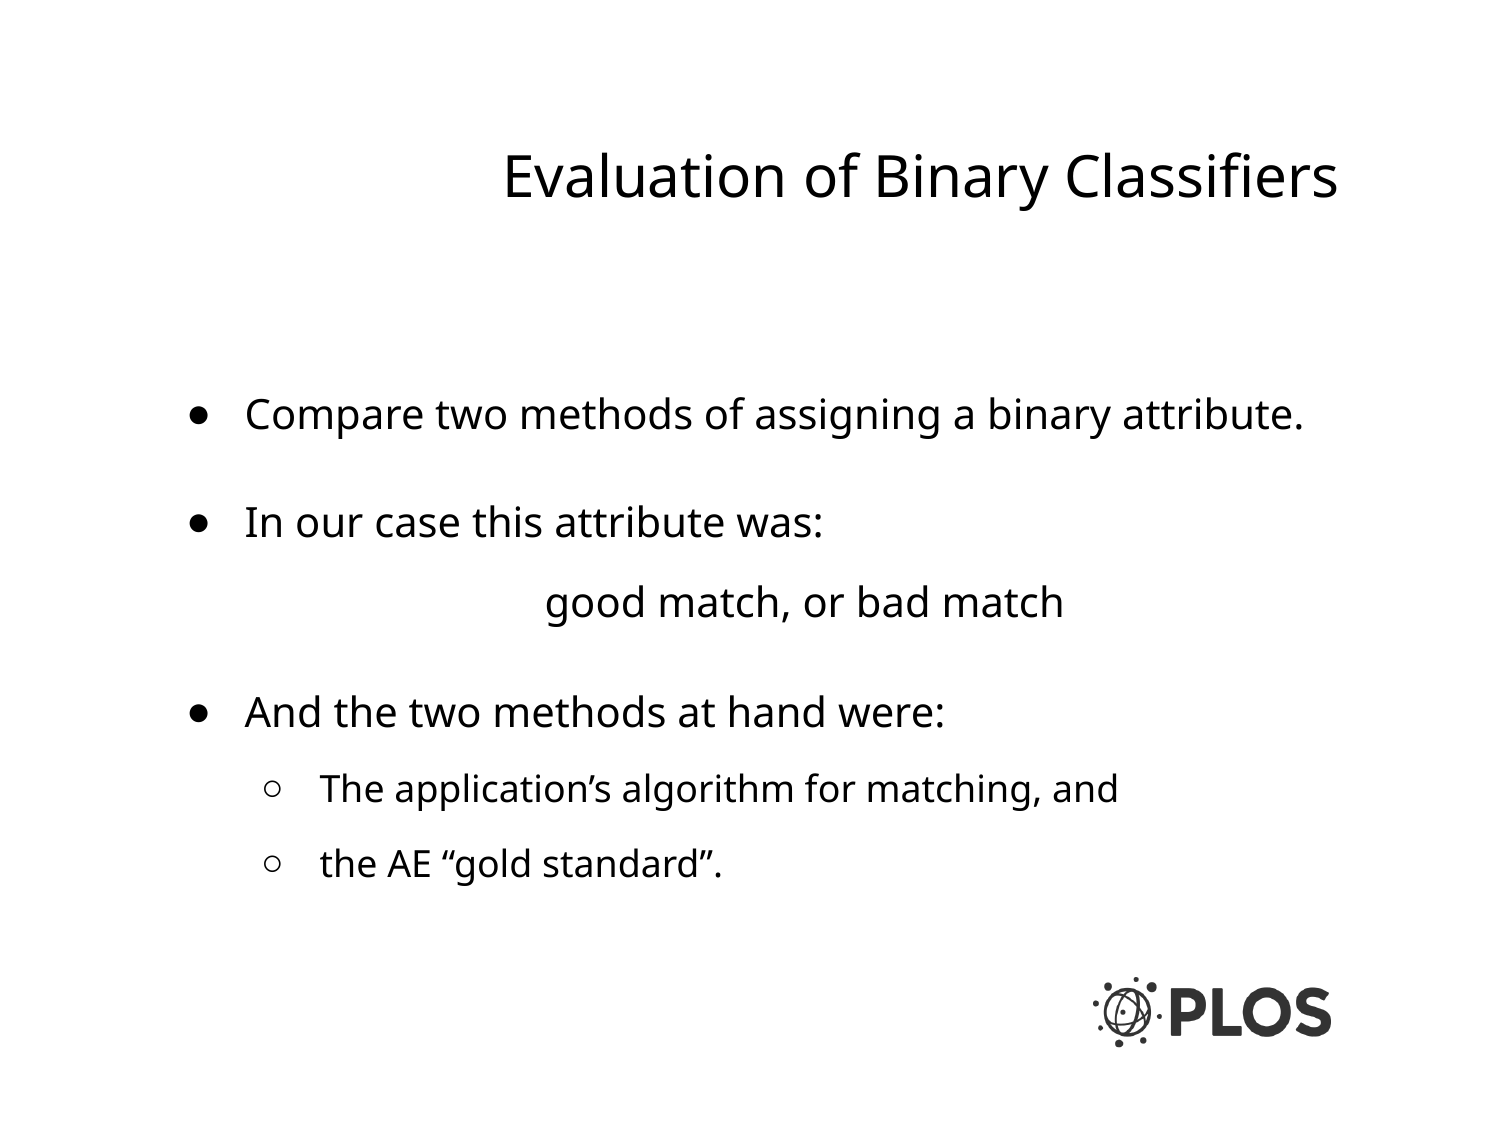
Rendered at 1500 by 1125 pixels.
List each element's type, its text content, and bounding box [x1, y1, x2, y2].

picture [1092, 976, 1332, 1049]
list Compare two methods of assigning a binary attribute. [154, 342, 1352, 450]
list And the two methods at hand were: The application’s algorithm for matching, and the AE “gold standard”. [154, 640, 1352, 922]
title Evaluation of Binary Classifiers [157, 131, 1355, 252]
list In our case this attribute was: good match, or bad match [154, 450, 1352, 614]
